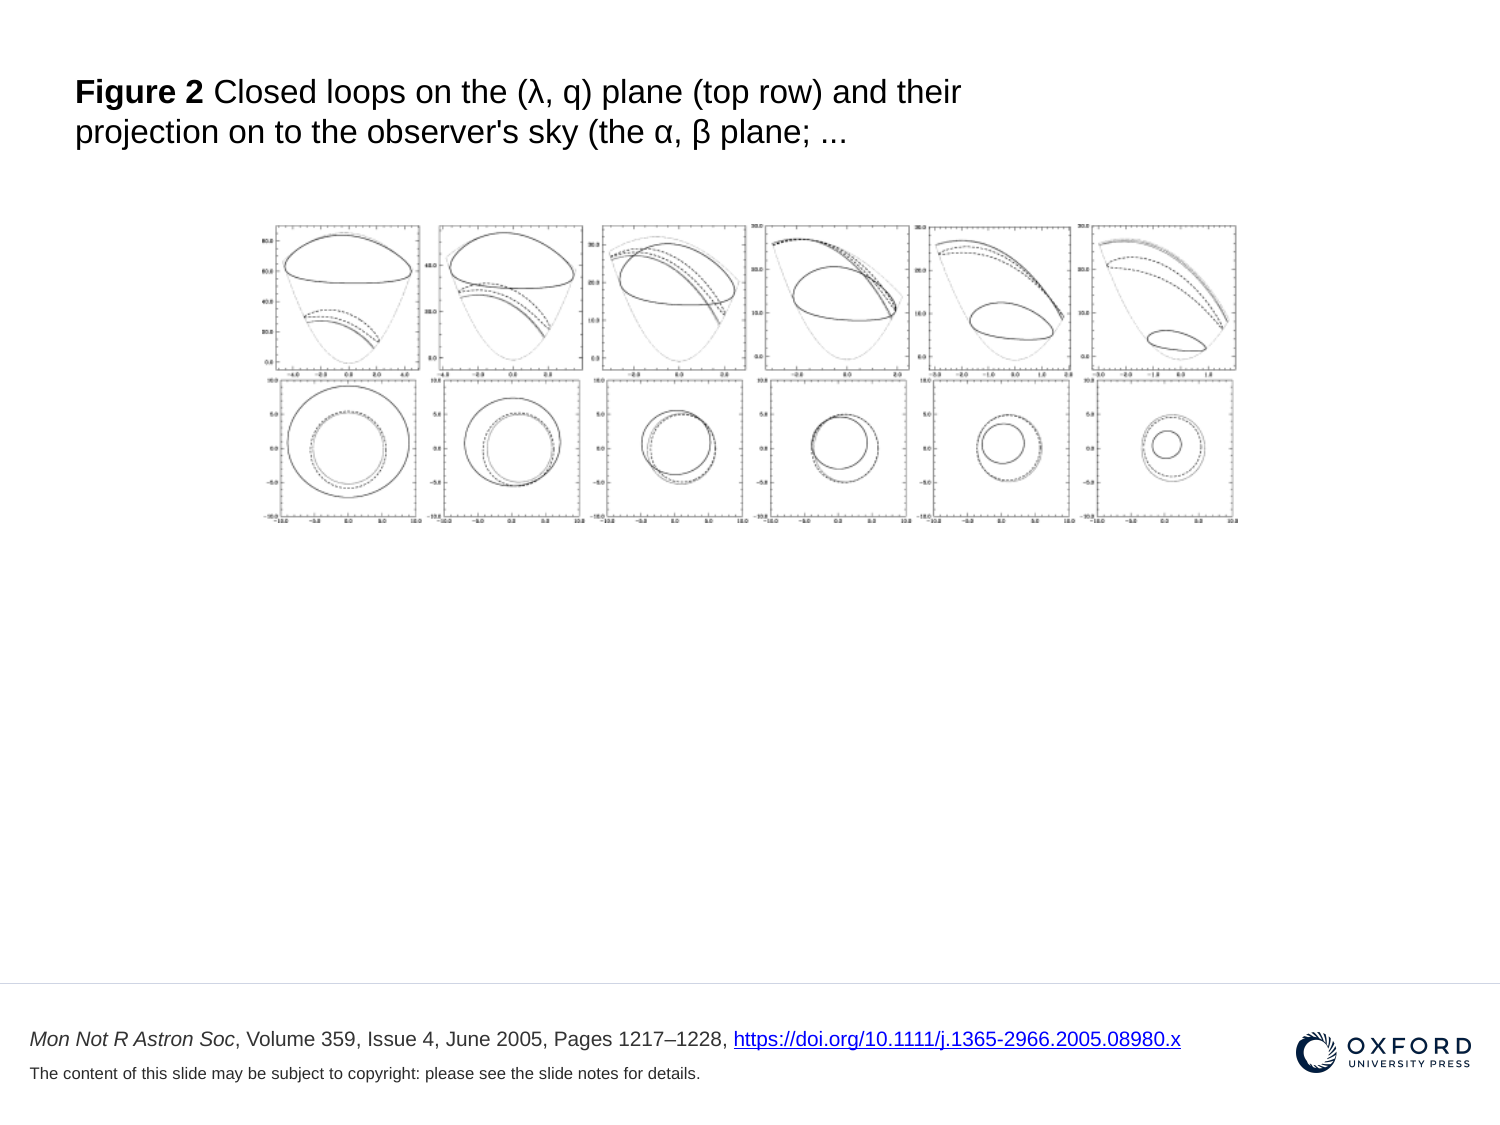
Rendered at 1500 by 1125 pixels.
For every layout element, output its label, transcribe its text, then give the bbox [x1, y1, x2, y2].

picture [1296, 1032, 1471, 1073]
title Figure 2 Closed loops on the (λ, q) plane (top row) and their projection on to the observer's sky (the α, β plane; ... [75, 69, 1078, 171]
footer Mon Not R Astron Soc, Volume 359, Issue 4, June 2005, Pages 1217–1228, https://doi.org/10.1111/j.1365-2966.2005.08980.x The content of this slide may be subject to copyright: please see the slide notes for details. [0, 983, 1260, 1125]
picture [262, 224, 1238, 523]
